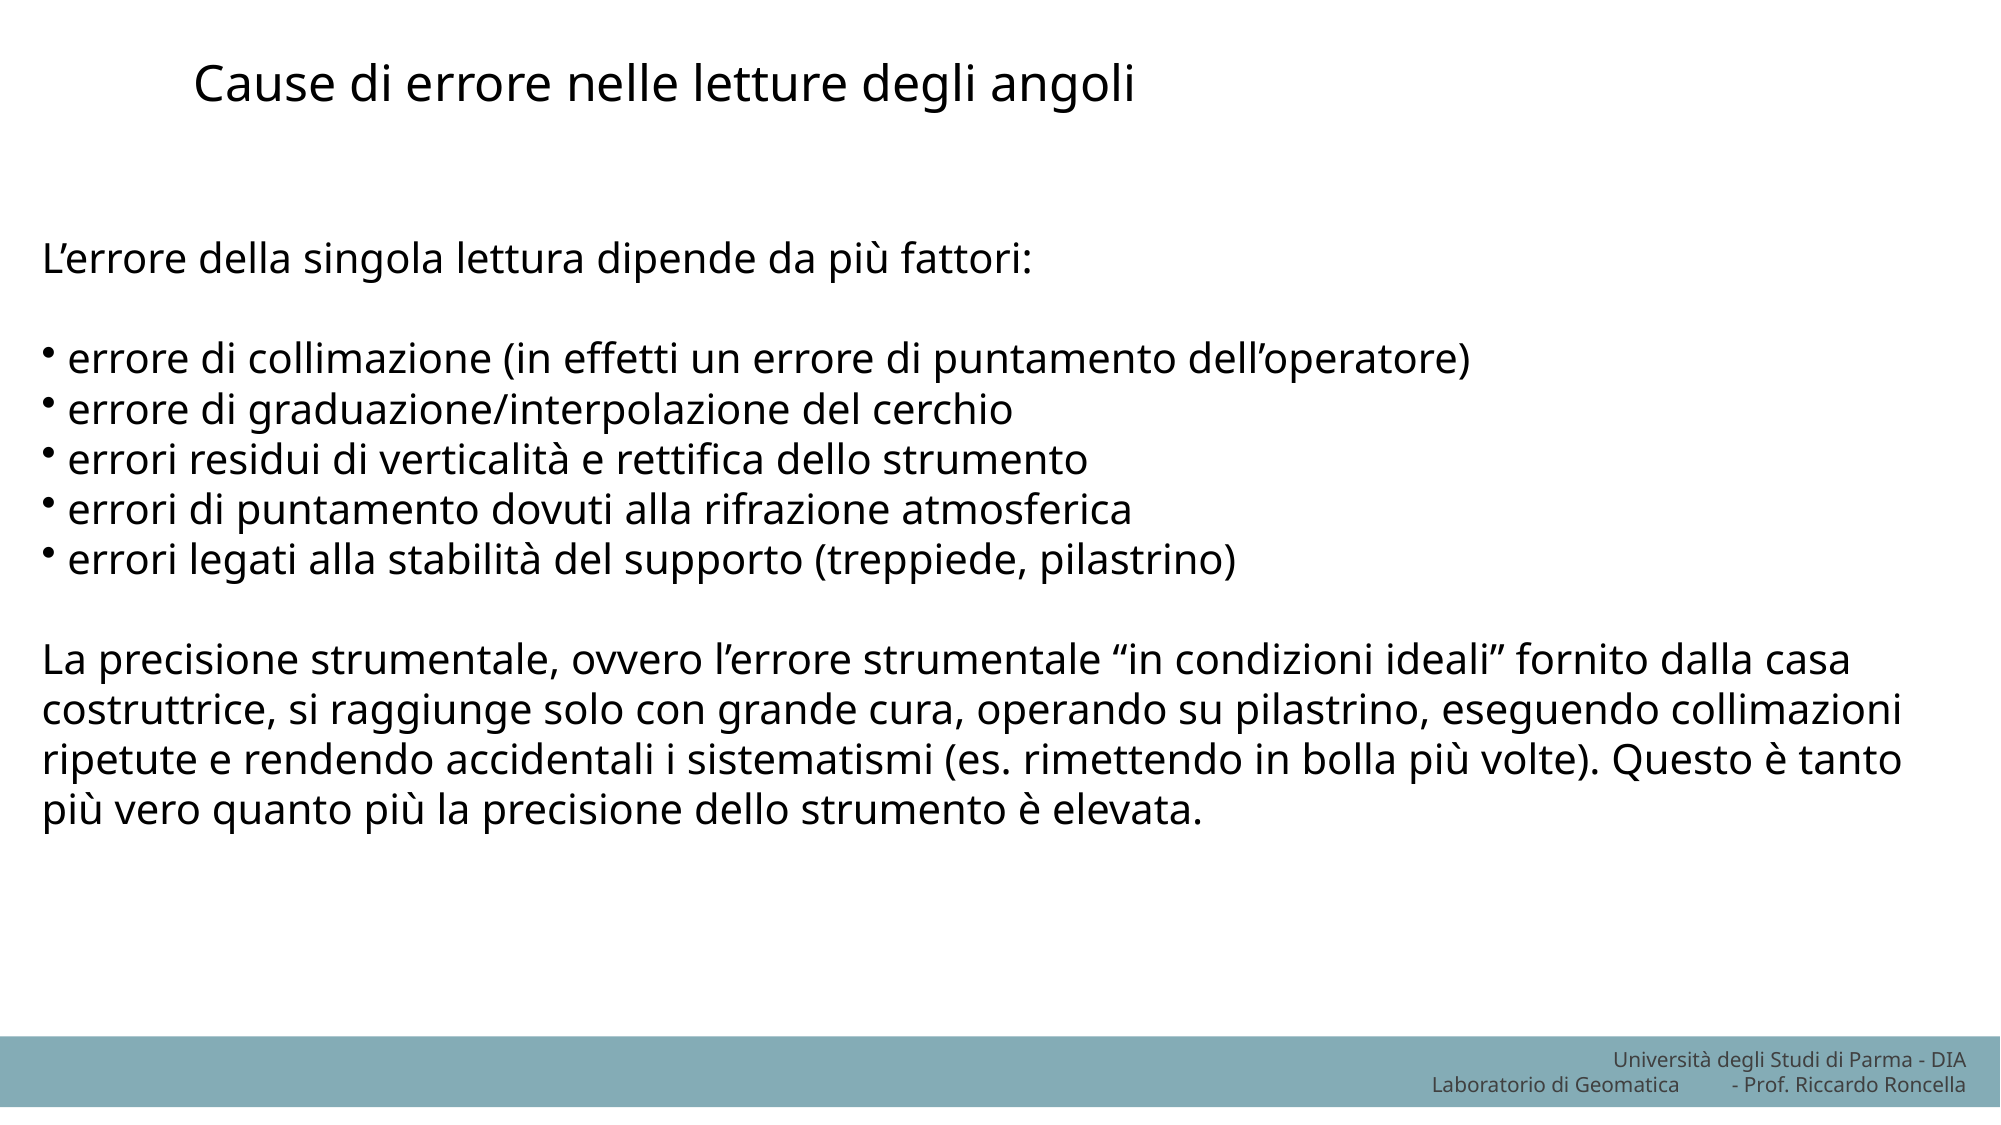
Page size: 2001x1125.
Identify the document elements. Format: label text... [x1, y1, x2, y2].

text_box Cause di errore nelle letture degli angoli [179, 44, 1351, 119]
text_box L’errore della singola lettura dipende da più fattori: errore di collimazione (in effetti un errore di puntamento dell’operatore) errore di graduazione/interpolazione del cerchio errori residui di verticalità e rettifica dello strumento errori di puntamento dovuti alla rifrazione atmosferica errori legati alla stabilità del supporto (treppiede, pilastrino) La precisione strumentale, ovvero l’errore strumentale “in condizioni ideali” fornito dalla casa costruttrice, si raggiunge solo con grande cura, operando su pilastrino, eseguendo collimazioni ripetute e rendendo accidentali i sistematismi (es. rimettendo in bolla più volte). Questo è tanto più vero quanto più la precisione dello strumento è elevata. [26, 224, 1959, 840]
